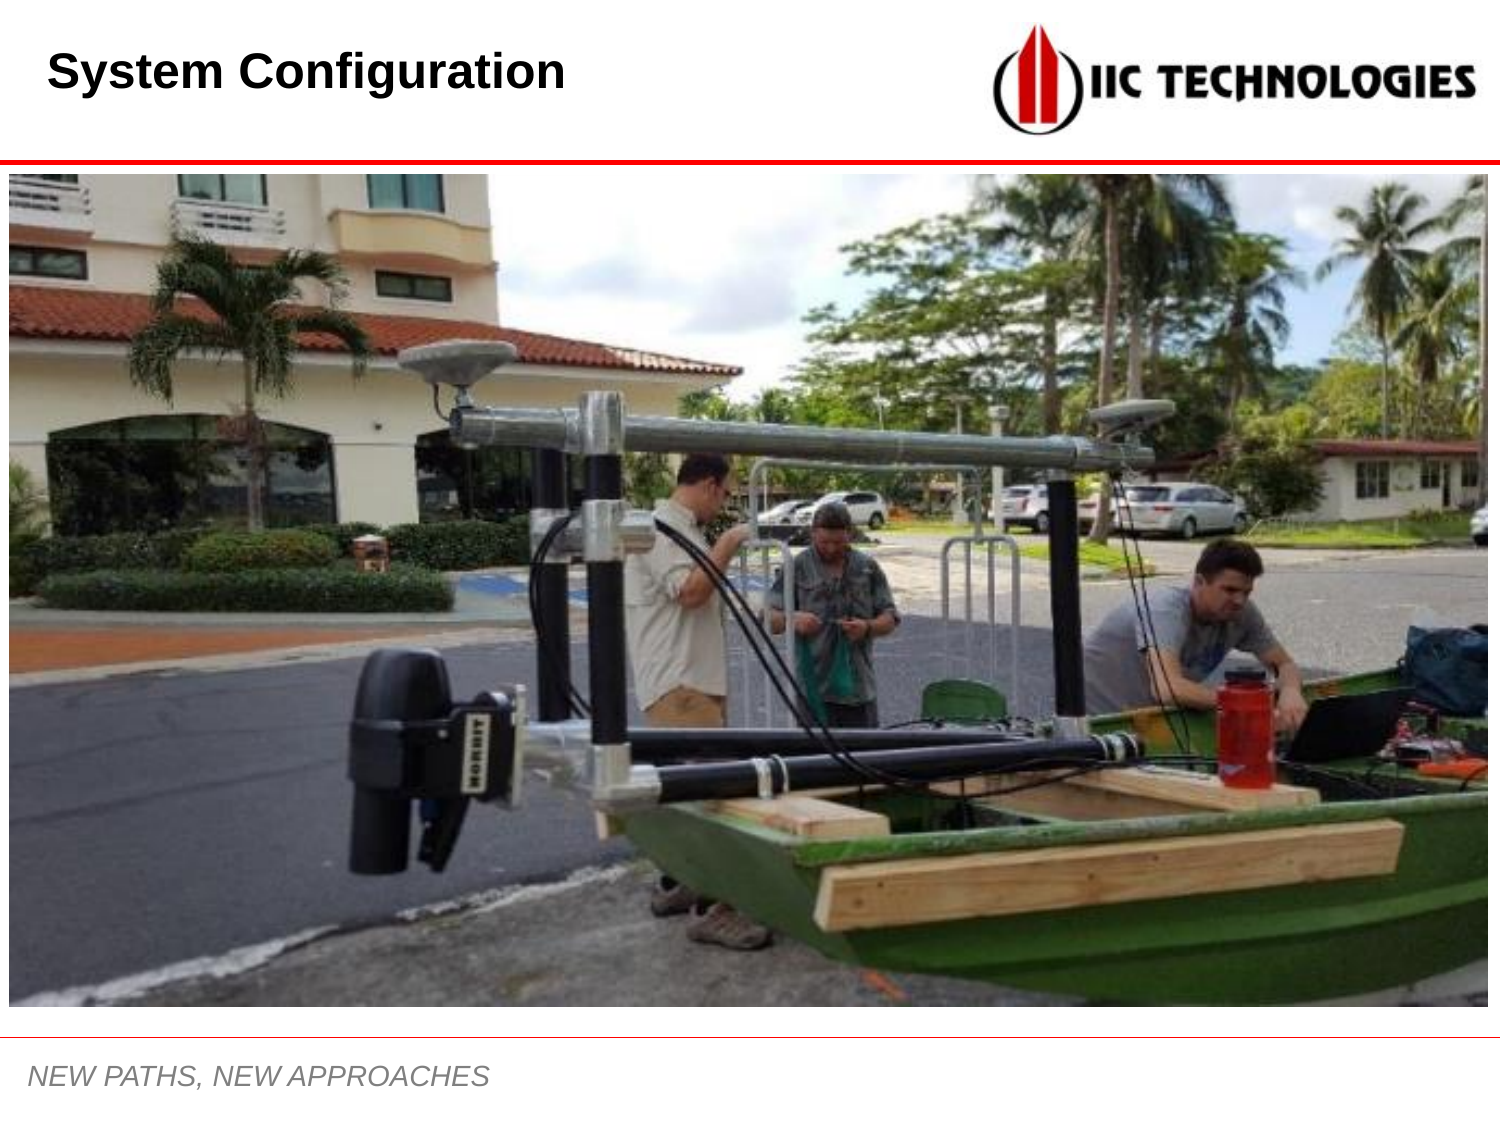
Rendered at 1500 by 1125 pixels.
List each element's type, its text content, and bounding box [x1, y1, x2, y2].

text_box System Configuration [32, 30, 582, 106]
picture [984, 22, 1488, 138]
picture [9, 174, 1488, 1007]
